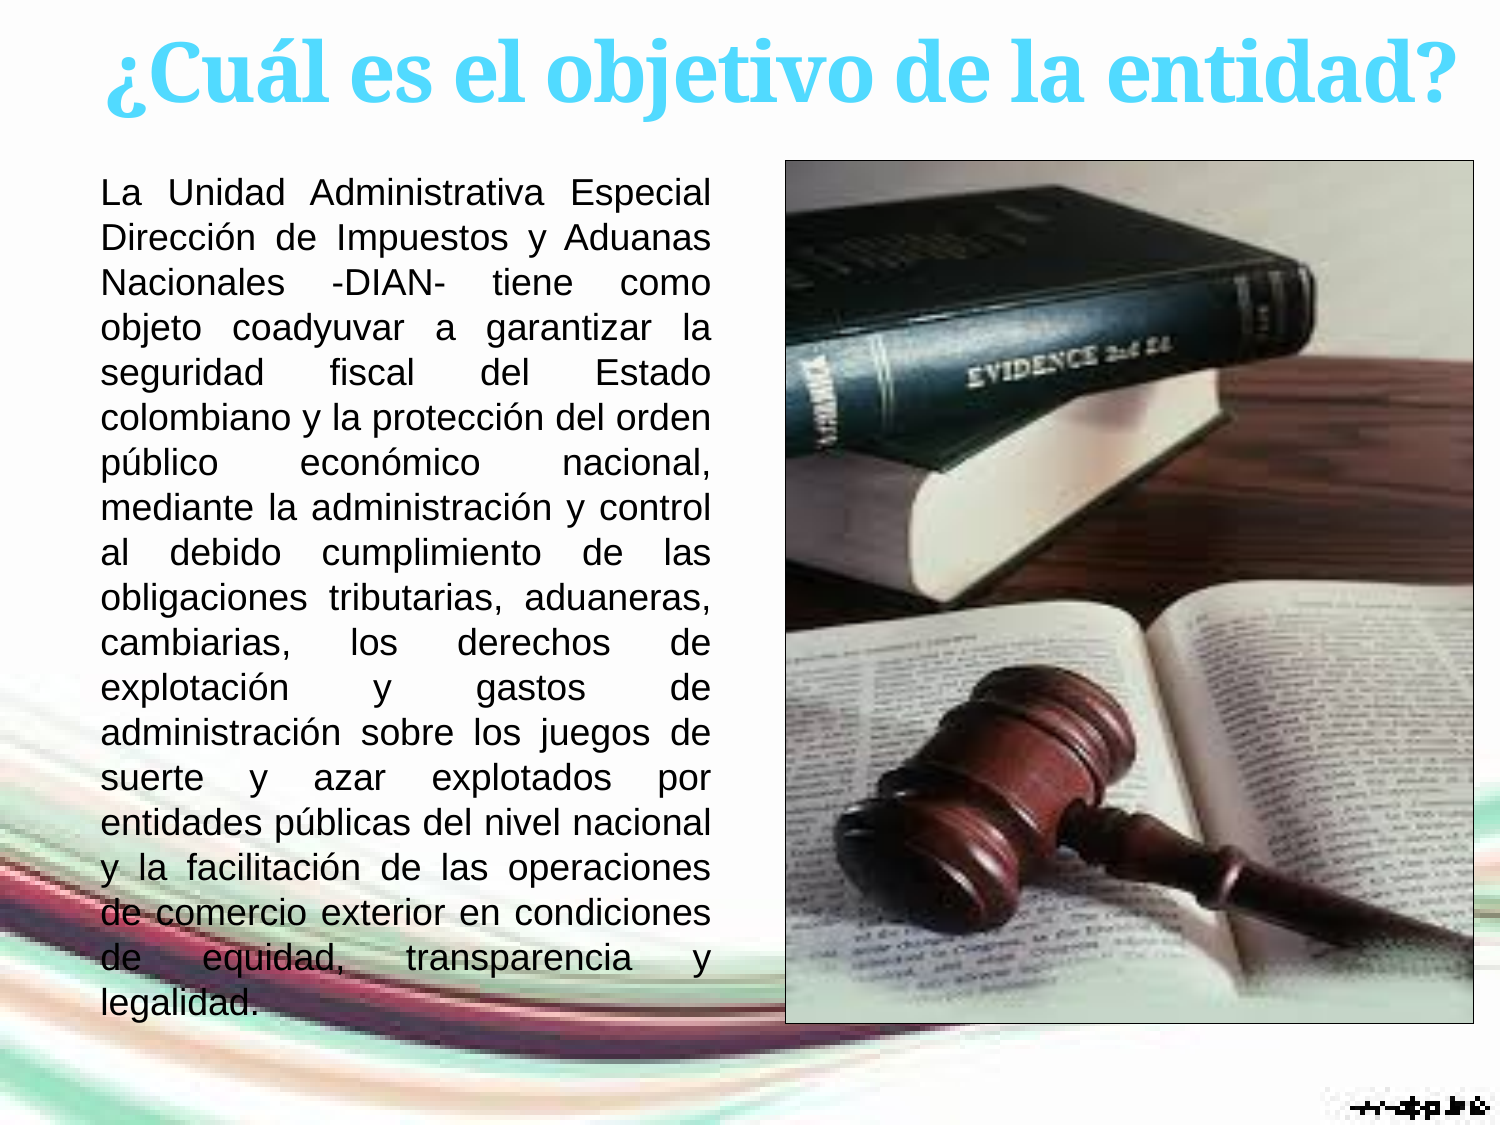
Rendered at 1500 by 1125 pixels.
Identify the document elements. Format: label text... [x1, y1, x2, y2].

title ¿Cuál es el objetivo de la entidad? [64, 0, 1500, 167]
picture [784, 160, 1475, 1024]
picture [0, 0, 1500, 1125]
list La Unidad Administrativa Especial Dirección de Impuestos y Aduanas Nacionales -DIAN- tiene como objeto coadyuvar a garantizar la seguridad fiscal del Estado colombiano y la protección del orden público económico nacional, mediante la administración y control al debido cumplimiento de las obligaciones tributarias, aduaneras, cambiarias, los derechos de explotación y gastos de administración sobre los juegos de suerte y azar explotados por entidades públicas del nivel nacional y la facilitación de las operaciones de comercio exterior en condiciones de equidad, transparencia y legalidad. [76, 160, 727, 1024]
